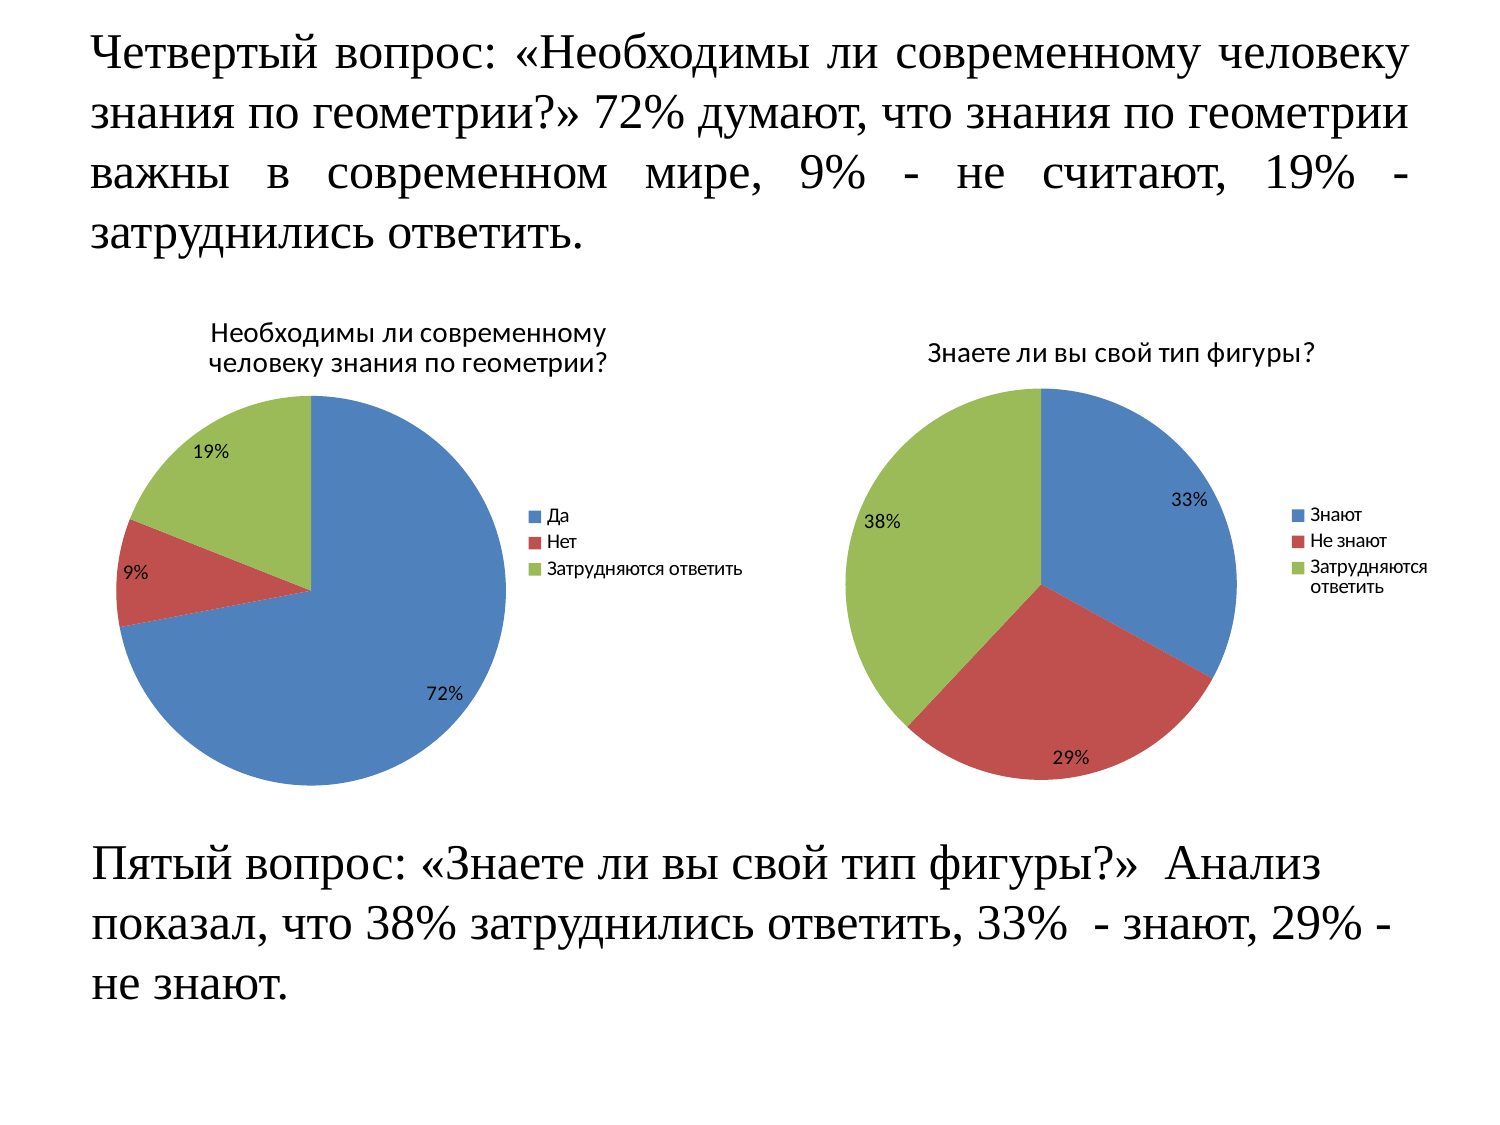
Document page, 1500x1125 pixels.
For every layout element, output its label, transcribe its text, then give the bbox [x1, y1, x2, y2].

list Пятый вопрос: «Знаете ли вы свой тип фигуры?» Анализ показал, что 38% затруднились ответить, 33% - знают, 29% - не знают. [76, 822, 1427, 1076]
chart [796, 314, 1448, 790]
title Четвертый вопрос: «Необходимы ли современному человеку знания по геометрии?» 72% думают, что знания по геометрии важны в современном мире, 9% - не считают, 19% - затруднились ответить. [75, 45, 1425, 233]
chart [100, 290, 763, 796]
